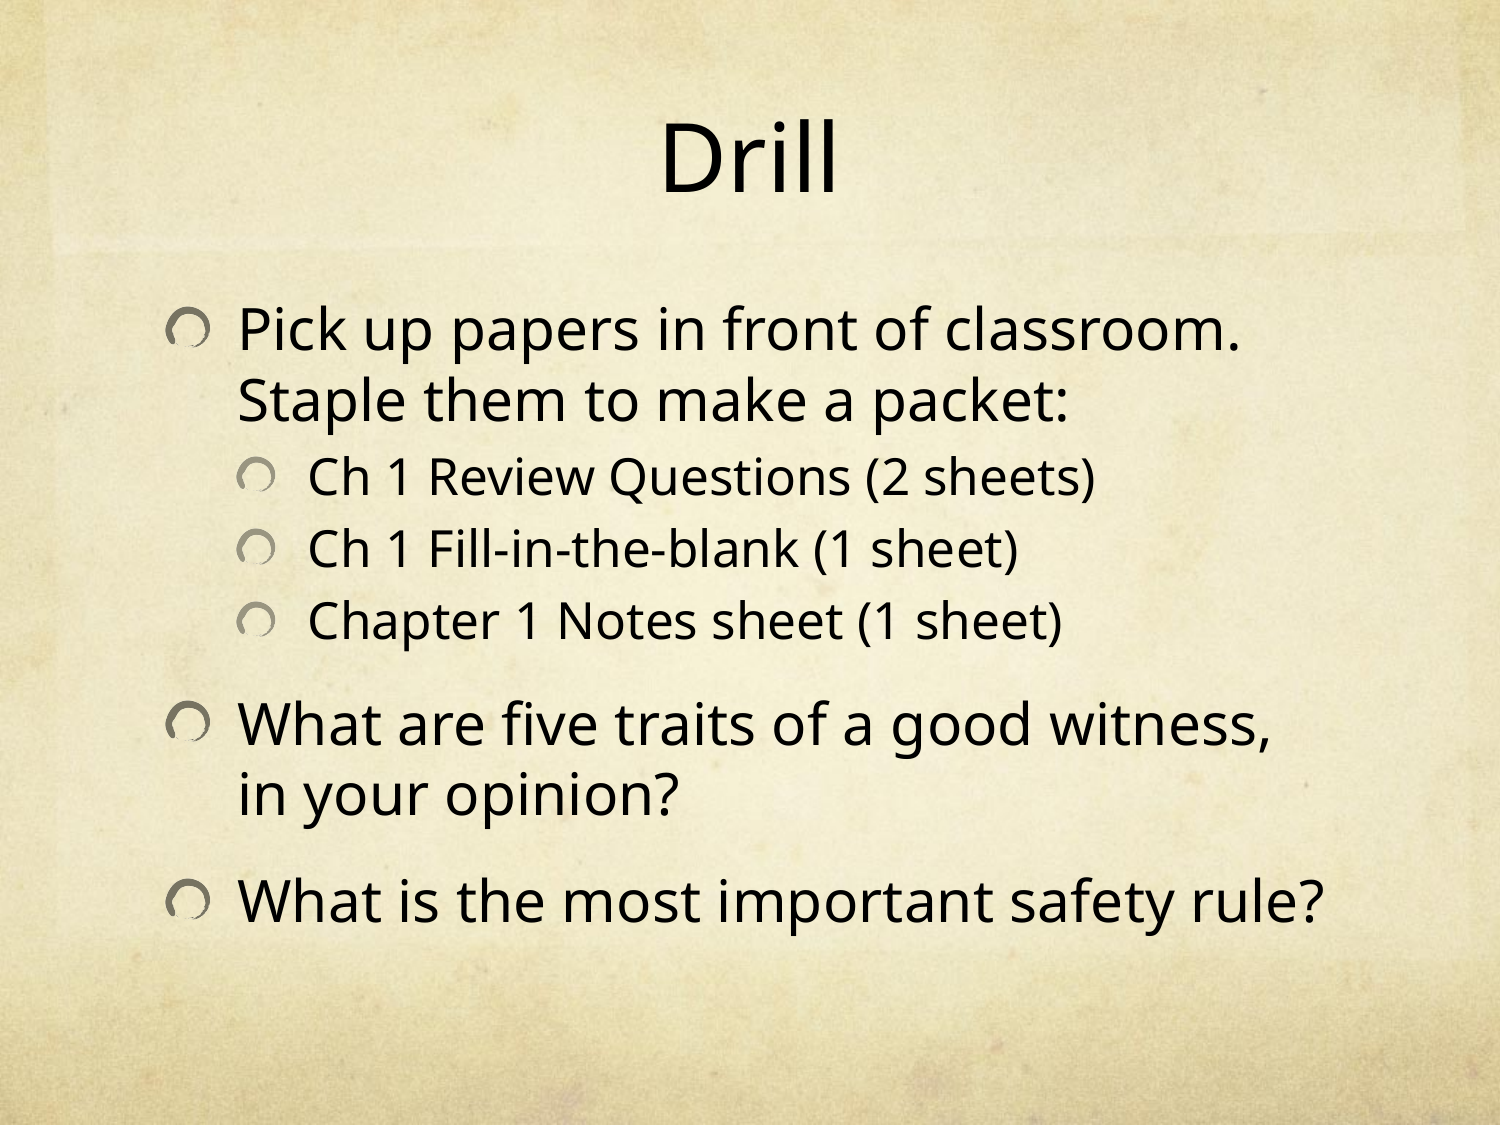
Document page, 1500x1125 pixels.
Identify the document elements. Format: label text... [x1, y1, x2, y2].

list Pick up papers in front of classroom. Staple them to make a packet: Ch 1 Review Questions (2 sheets) Ch 1 Fill-in-the-blank (1 sheet) Chapter 1 Notes sheet (1 sheet) What are five traits of a good witness, in your opinion? What is the most important safety rule? [150, 284, 1350, 950]
picture [0, 0, 1500, 1125]
title Drill [150, 82, 1350, 225]
